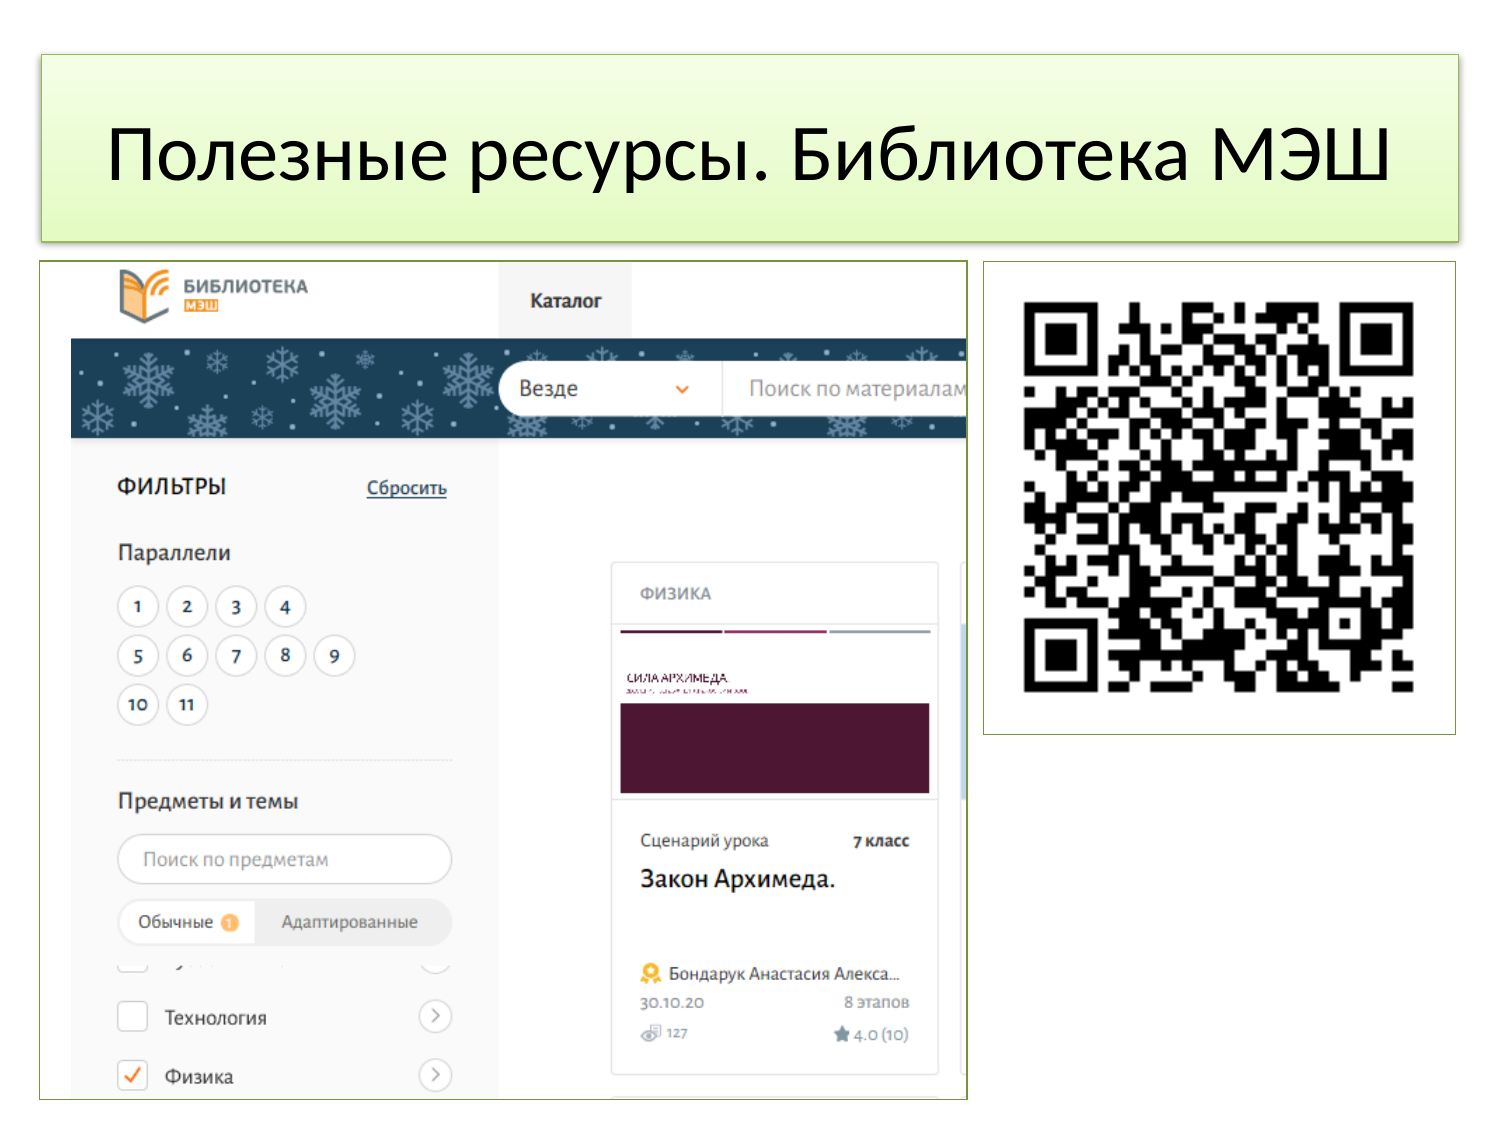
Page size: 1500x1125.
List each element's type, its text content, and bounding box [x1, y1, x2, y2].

picture [40, 261, 967, 1099]
picture [982, 261, 1456, 735]
text_box Полезные ресурсы. Библиотека МЭШ [41, 54, 1459, 243]
